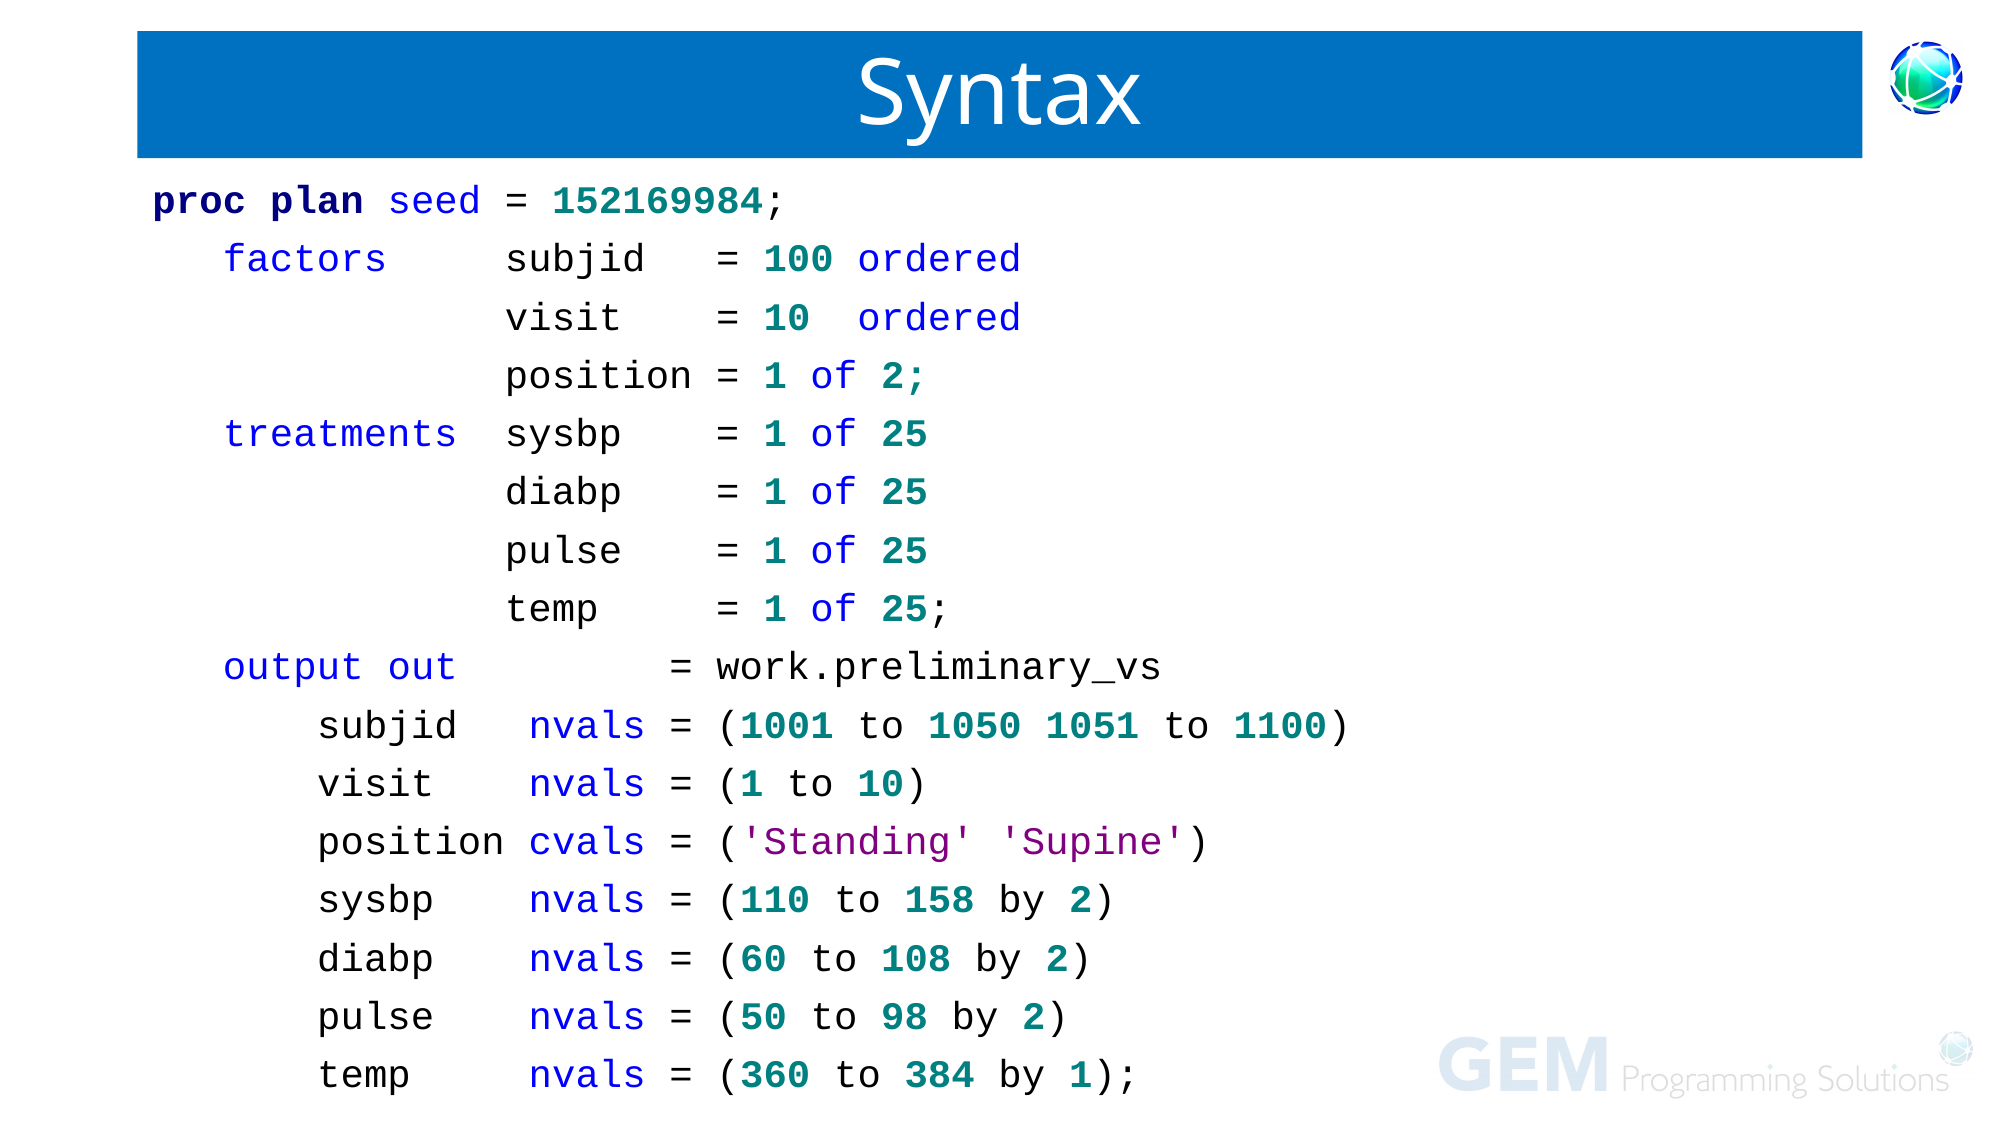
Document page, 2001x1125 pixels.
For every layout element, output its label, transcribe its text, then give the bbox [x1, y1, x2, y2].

title Syntax [137, 31, 1863, 159]
list proc plan seed = 152169984; factors subjid = 100 ordered visit = 10 ordered position = 1 of 2; treatments sysbp = 1 of 25 diabp = 1 of 25 pulse = 1 of 25 temp = 1 of 25; output out = work.preliminary_vs subjid nvals = (1001 to 1050 1051 to 1100) visit nvals = (1 to 10) position cvals = ('Standing' 'Supine') sysbp nvals = (110 to 158 by 2) diabp nvals = (60 to 108 by 2) pulse nvals = (50 to 98 by 2) temp nvals = (360 to 384 by 1); run; [137, 172, 1863, 1125]
picture [1888, 40, 1964, 116]
